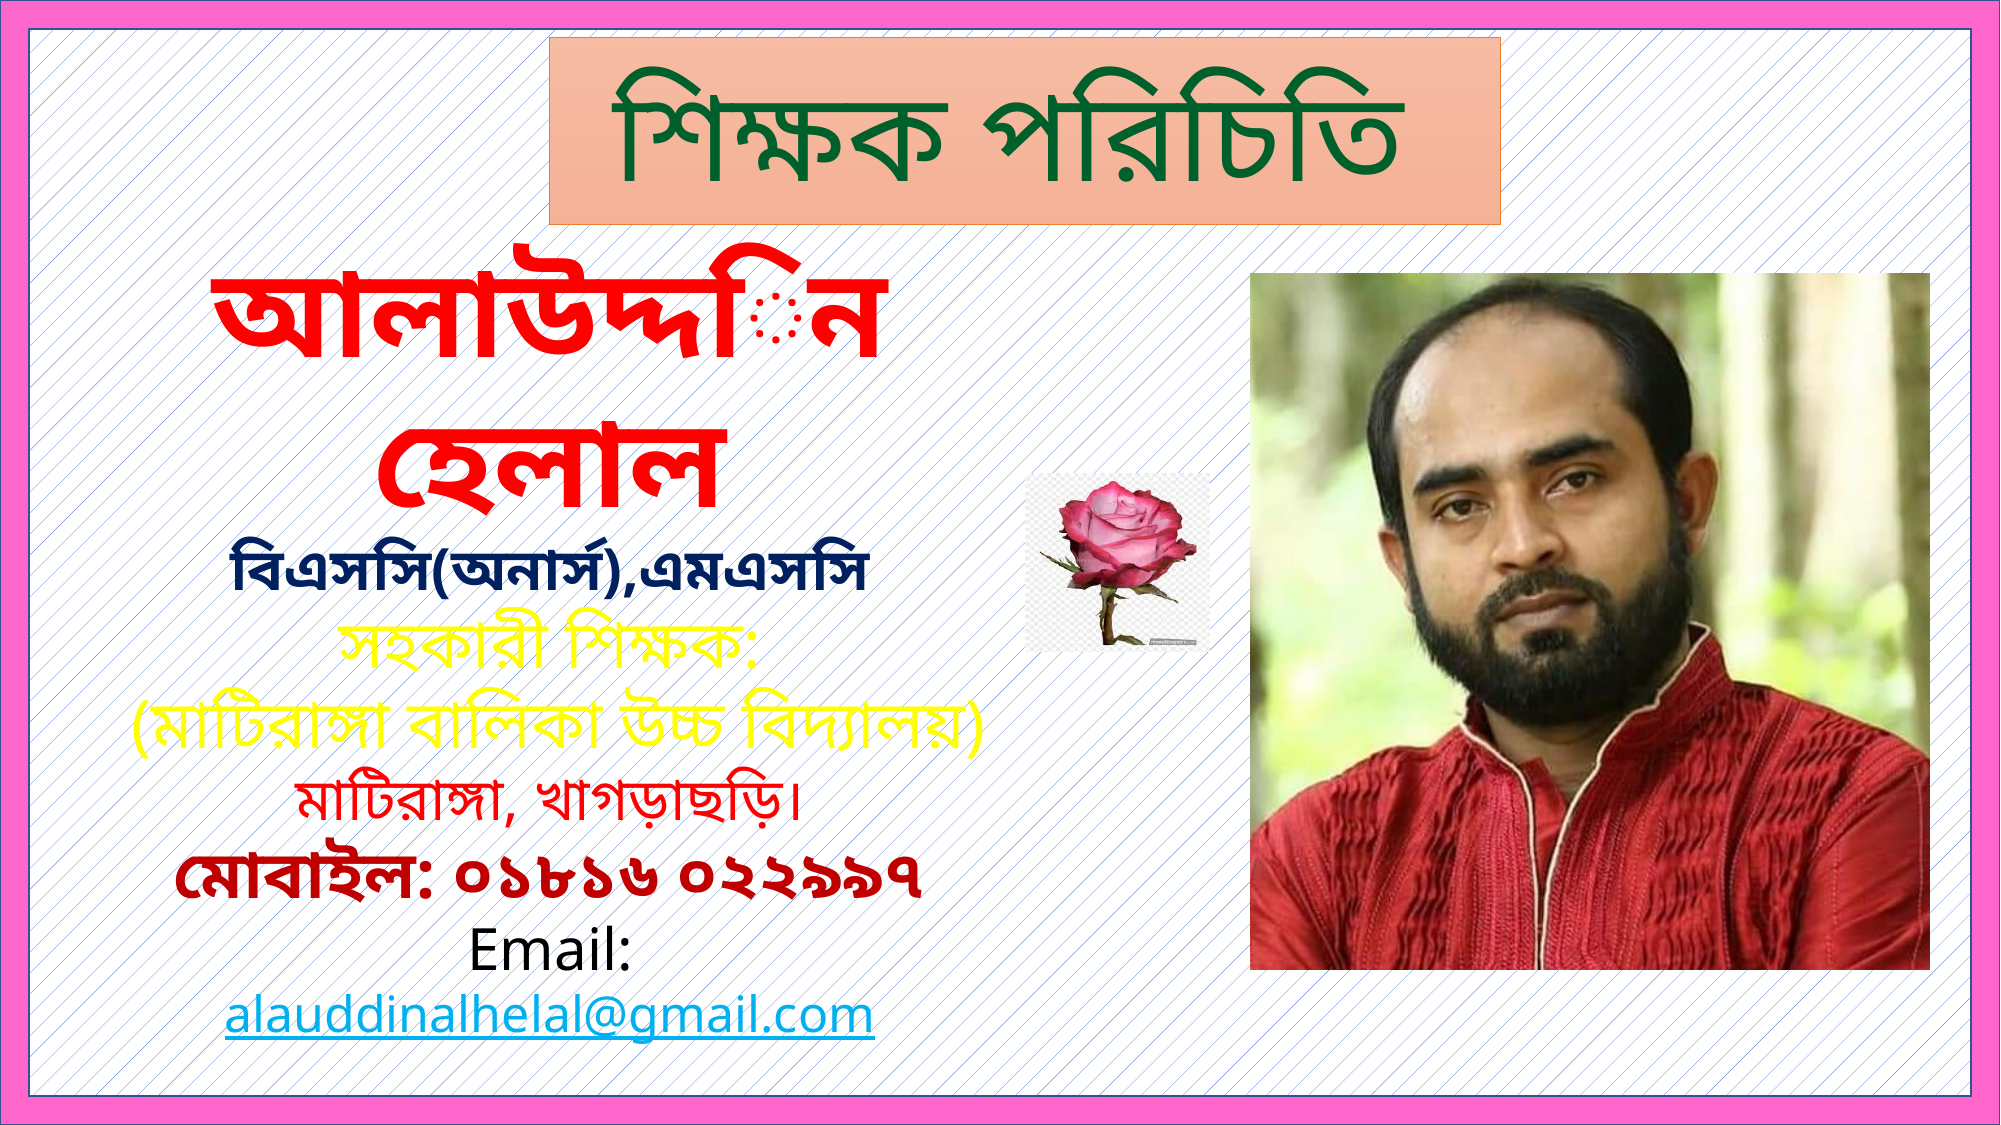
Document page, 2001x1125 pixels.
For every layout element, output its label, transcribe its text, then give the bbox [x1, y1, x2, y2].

text_box [0, 0, 2000, 1125]
text_box শিক্ষক পরিচিতি [549, 37, 1501, 225]
picture [1025, 473, 1210, 652]
text_box আলাউদ্দিন হেলাল বিএসসি(অনার্স),এমএসসি সহকারী শিক্ষক: (মাটিরাঙ্গা বালিকা উচ্চ বিদ্যালয়) মাটিরাঙ্গা, খাগড়াছড়ি। মোবাইল: ০১৮১৬ ০২২৯৯৭ Email: alauddinalhelal@gmail.com [30, 224, 1080, 1095]
picture [1249, 273, 1930, 970]
